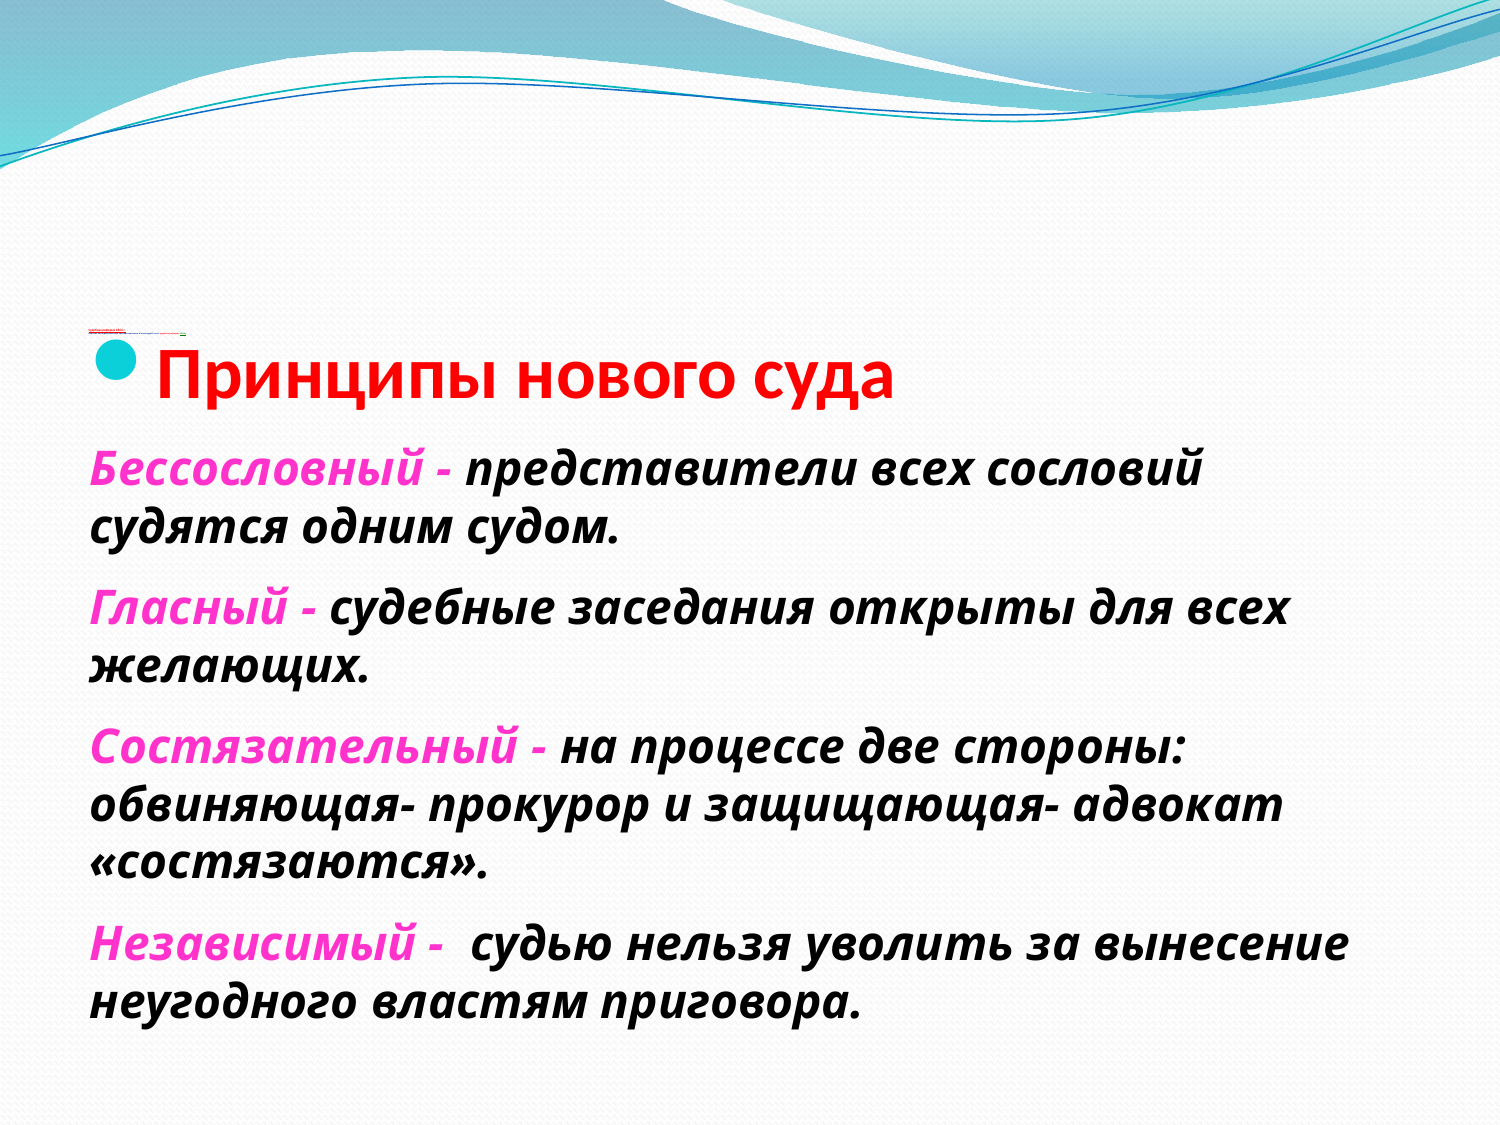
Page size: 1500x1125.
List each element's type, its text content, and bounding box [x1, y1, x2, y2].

title Судебная реформа 1864 г. Первым последовательным преобразованием Александра II стала судебная реформа 1864 г. [88, 66, 1414, 317]
list Принципы нового суда Бессословный - представители всех сословий судятся одним судом. Гласный - судебные заседания открыты для всех желающих. Состязательный - на процессе две стороны: обвиняющая- прокурор и защищающая- адвокат «состязаются». Независимый - судью нельзя уволить за вынесение неугодного властям приговора. [75, 317, 1425, 1038]
